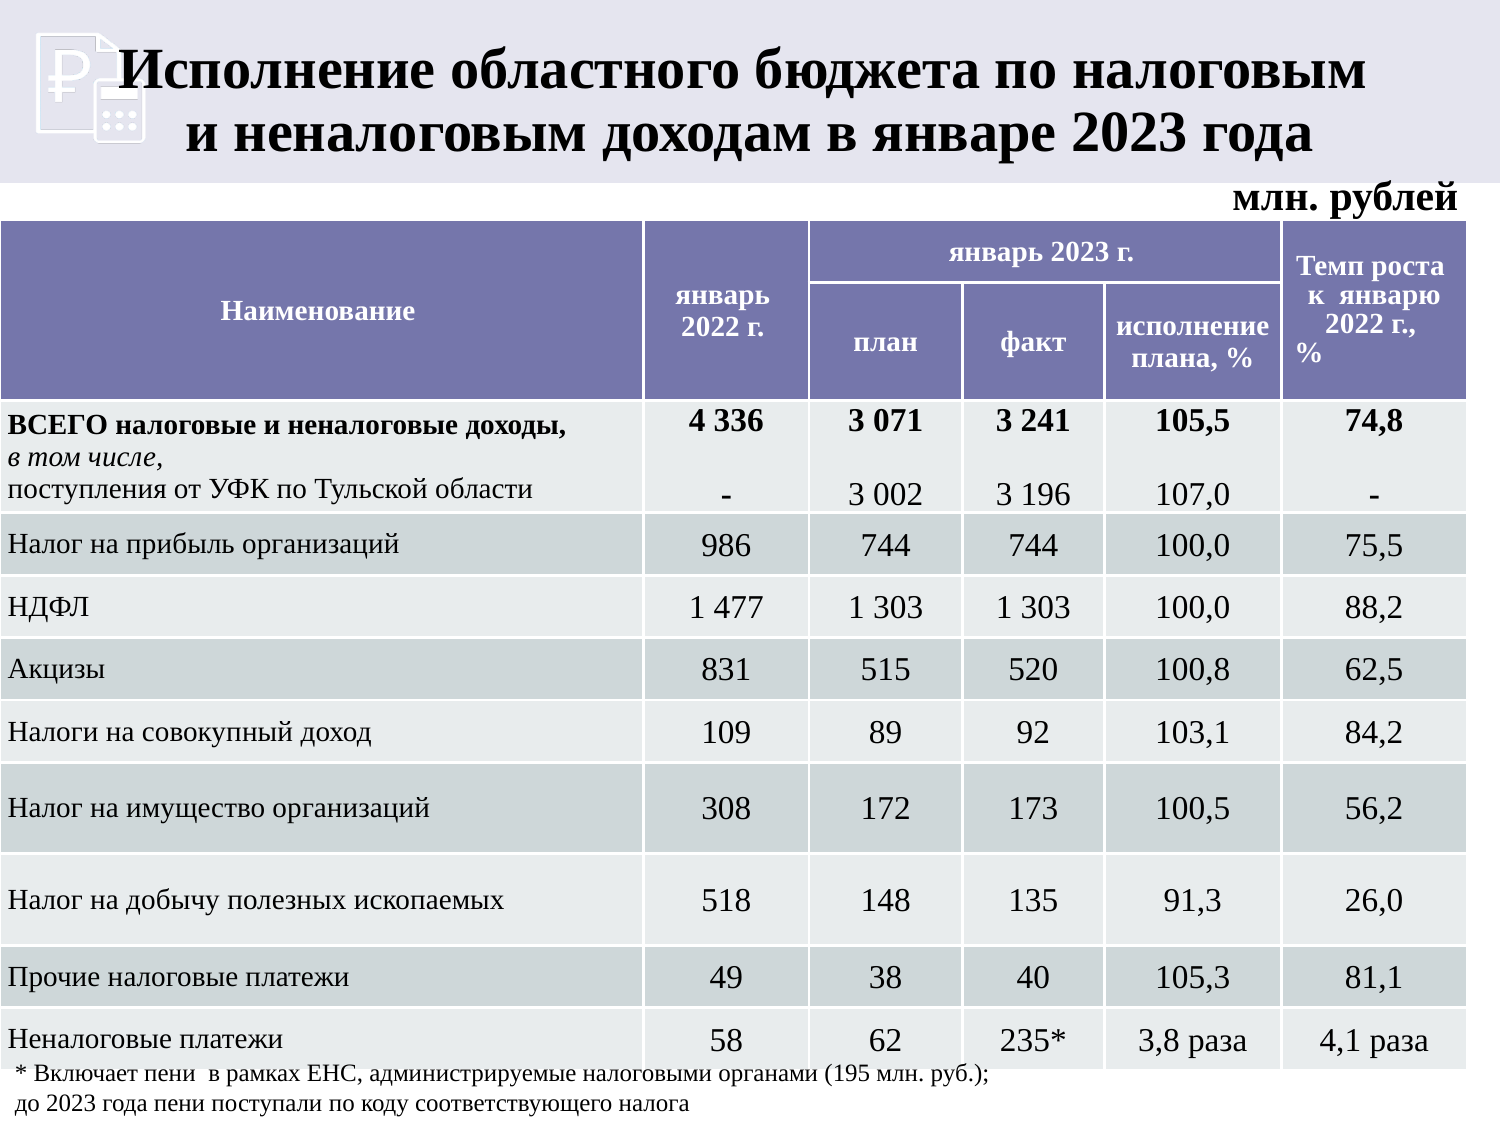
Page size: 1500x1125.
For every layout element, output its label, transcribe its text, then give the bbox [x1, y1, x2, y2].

table_cell 173 [964, 764, 1103, 852]
table_cell исполнение плана, % [1106, 284, 1280, 399]
table_cell 235* [964, 1009, 1103, 1049]
table_cell 831 [645, 639, 808, 699]
table_cell НДФЛ [1, 577, 642, 636]
table_cell 100,0 [1106, 514, 1280, 574]
table_cell Прочие налоговые платежи [1, 947, 642, 1006]
table_cell Налог на добычу полезных ископаемых [1, 855, 642, 944]
table_cell 1 477 [645, 577, 808, 636]
table_cell 56,2 [1283, 764, 1466, 852]
table_header Наименование [1, 221, 642, 399]
table_cell 62 [810, 1009, 961, 1049]
table_cell 58 [645, 1009, 808, 1049]
table_cell Налог на прибыль организаций [1, 514, 642, 574]
table_cell 518 [645, 855, 808, 944]
table_cell 103,1 [1106, 701, 1280, 761]
table_cell 38 [810, 947, 961, 1006]
table_cell 4,1 раза [1283, 1009, 1466, 1069]
table_cell 75,5 [1283, 514, 1466, 574]
text_box млн. рублей [1217, 193, 1474, 227]
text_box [0, 0, 1500, 184]
table_cell 1 303 [964, 577, 1103, 636]
table_cell 4 336 - [645, 402, 808, 511]
table_cell 515 [810, 639, 961, 699]
table_cell 986 [645, 514, 808, 574]
table_cell 744 [964, 514, 1103, 574]
table_cell факт [964, 284, 1103, 399]
table_cell 100,5 [1106, 764, 1280, 852]
table_cell 148 [810, 855, 961, 944]
table_cell 100,8 [1106, 639, 1280, 699]
table_cell 3 071 3 002 [810, 402, 961, 511]
table_cell Неналоговые платежи [1, 1009, 642, 1049]
table_cell ВСЕГО налоговые и неналоговые доходы, в том числе, поступления от УФК по Тульской области [1, 402, 642, 511]
table_cell Налог на имущество организаций [1, 764, 642, 852]
table_cell 172 [810, 764, 961, 852]
text_box * Включает пени в рамках ЕНС, администрируемые налоговыми органами (195 млн. руб.); до 2023 года пени поступали по коду соответствующего налога [0, 1049, 1394, 1124]
table_cell 109 [645, 701, 808, 761]
table_cell 49 [645, 947, 808, 1006]
table_cell 84,2 [1283, 701, 1466, 761]
table_cell 62,5 [1283, 639, 1466, 699]
table_header январь 2022 г. [645, 221, 808, 399]
table_cell план [810, 284, 961, 399]
table_cell 81,1 [1283, 947, 1466, 1006]
table_header январь 2023 г. [810, 221, 1280, 281]
table_cell 74,8 - [1283, 402, 1466, 511]
table_cell 40 [964, 947, 1103, 1006]
table_cell Налоги на совокупный доход [1, 701, 642, 761]
table_cell 308 [645, 764, 808, 852]
table_cell Акцизы [1, 639, 642, 699]
table_cell 1 303 [810, 577, 961, 636]
table_cell 100,0 [1106, 577, 1280, 636]
table_cell 89 [810, 701, 961, 761]
table_header Темп роста к январю 2022 г., % [1283, 227, 1466, 399]
table_cell 88,2 [1283, 577, 1466, 636]
table_cell 26,0 [1283, 855, 1466, 944]
table_cell 3,8 раза [1106, 1009, 1280, 1049]
table_cell 92 [964, 701, 1103, 761]
table_cell 3 241 3 196 [964, 402, 1103, 511]
table_cell 744 [810, 514, 961, 574]
table_cell 135 [964, 855, 1103, 944]
table_cell 105,5 107,0 [1106, 402, 1280, 511]
table_cell 105,3 [1106, 947, 1280, 1006]
table_cell 520 [964, 639, 1103, 699]
table_cell 91,3 [1106, 855, 1280, 944]
